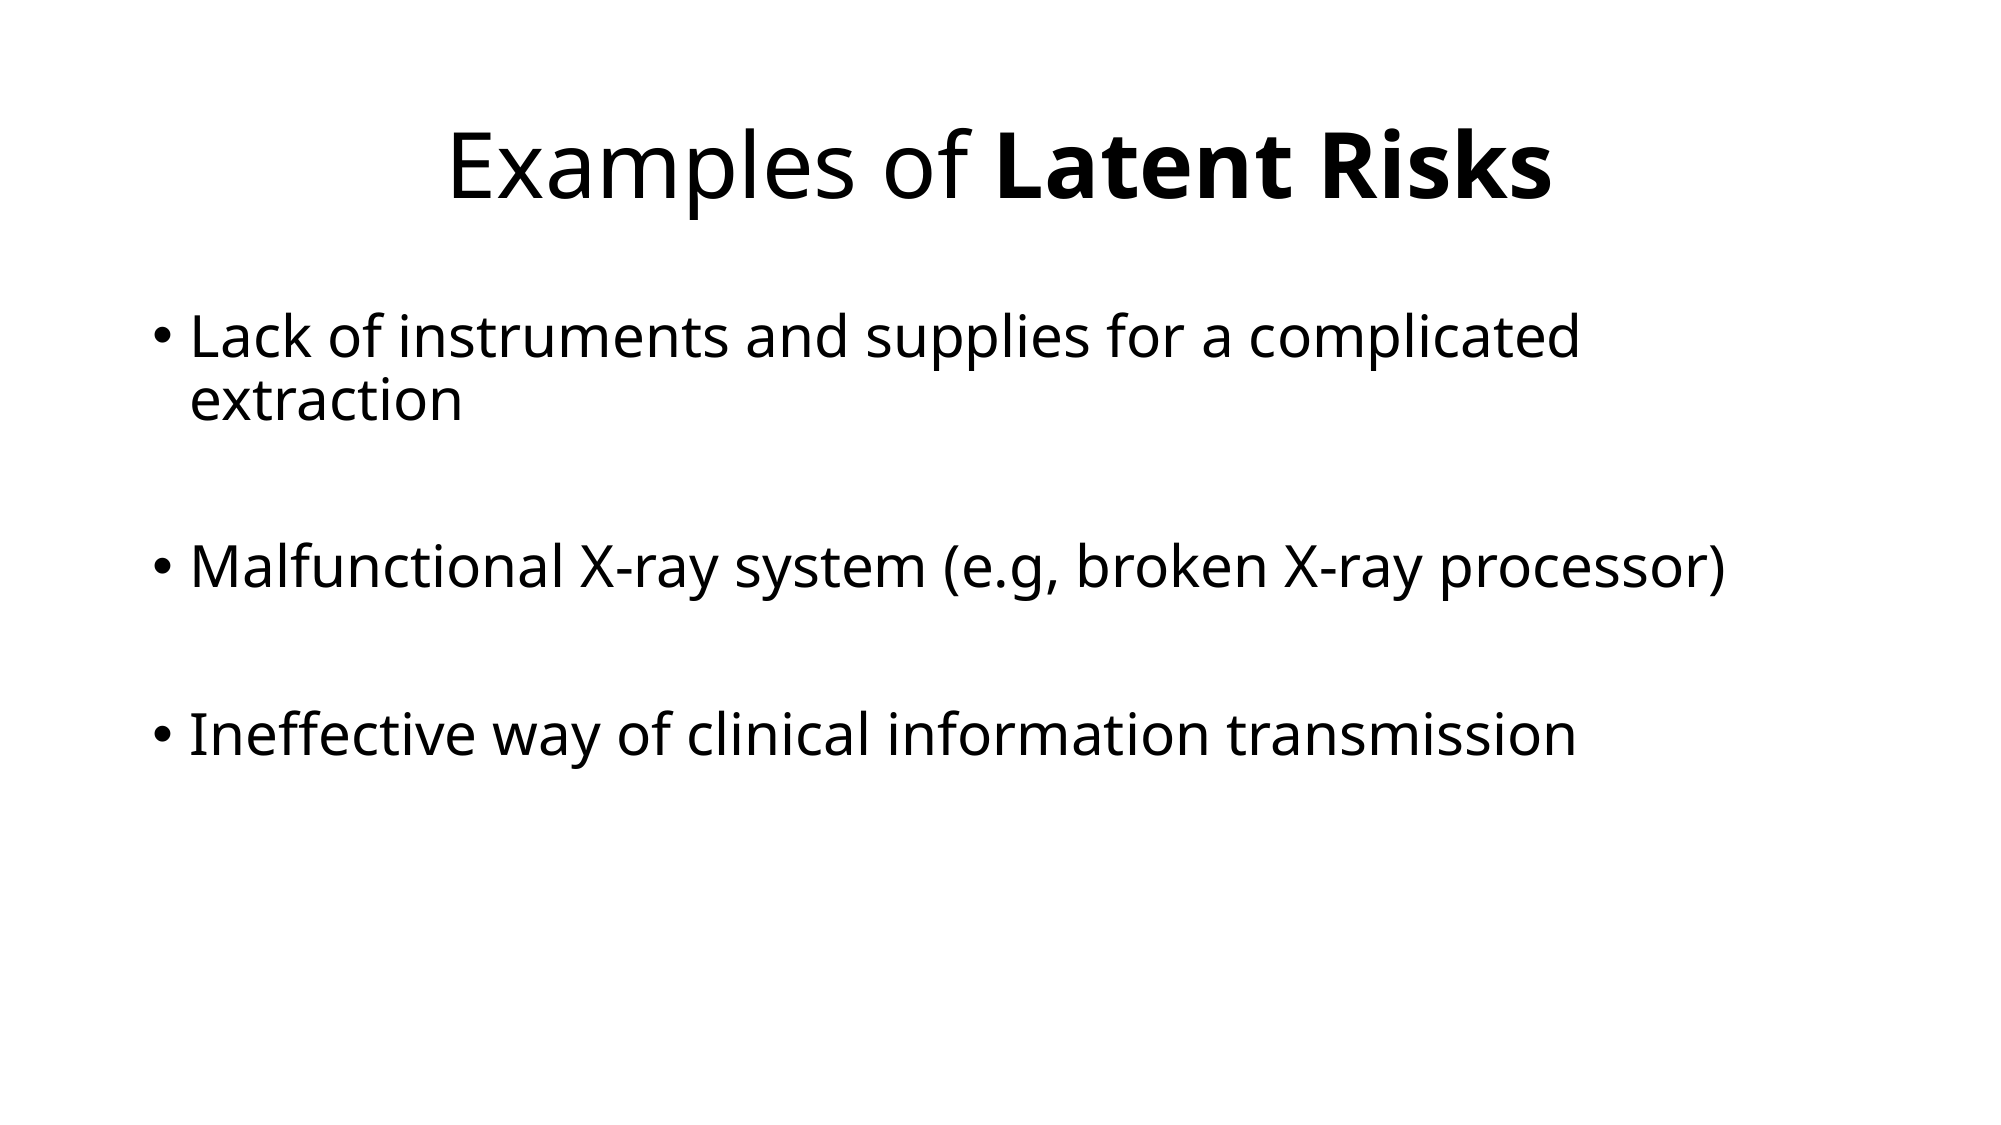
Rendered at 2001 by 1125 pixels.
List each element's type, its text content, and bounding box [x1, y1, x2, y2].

list Lack of instruments and supplies for a complicated extraction Malfunctional X-ray system (e.g, broken X-ray processor) Ineffective way of clinical information transmission [137, 299, 1863, 1014]
title Examples of Latent Risks [137, 59, 1863, 278]
